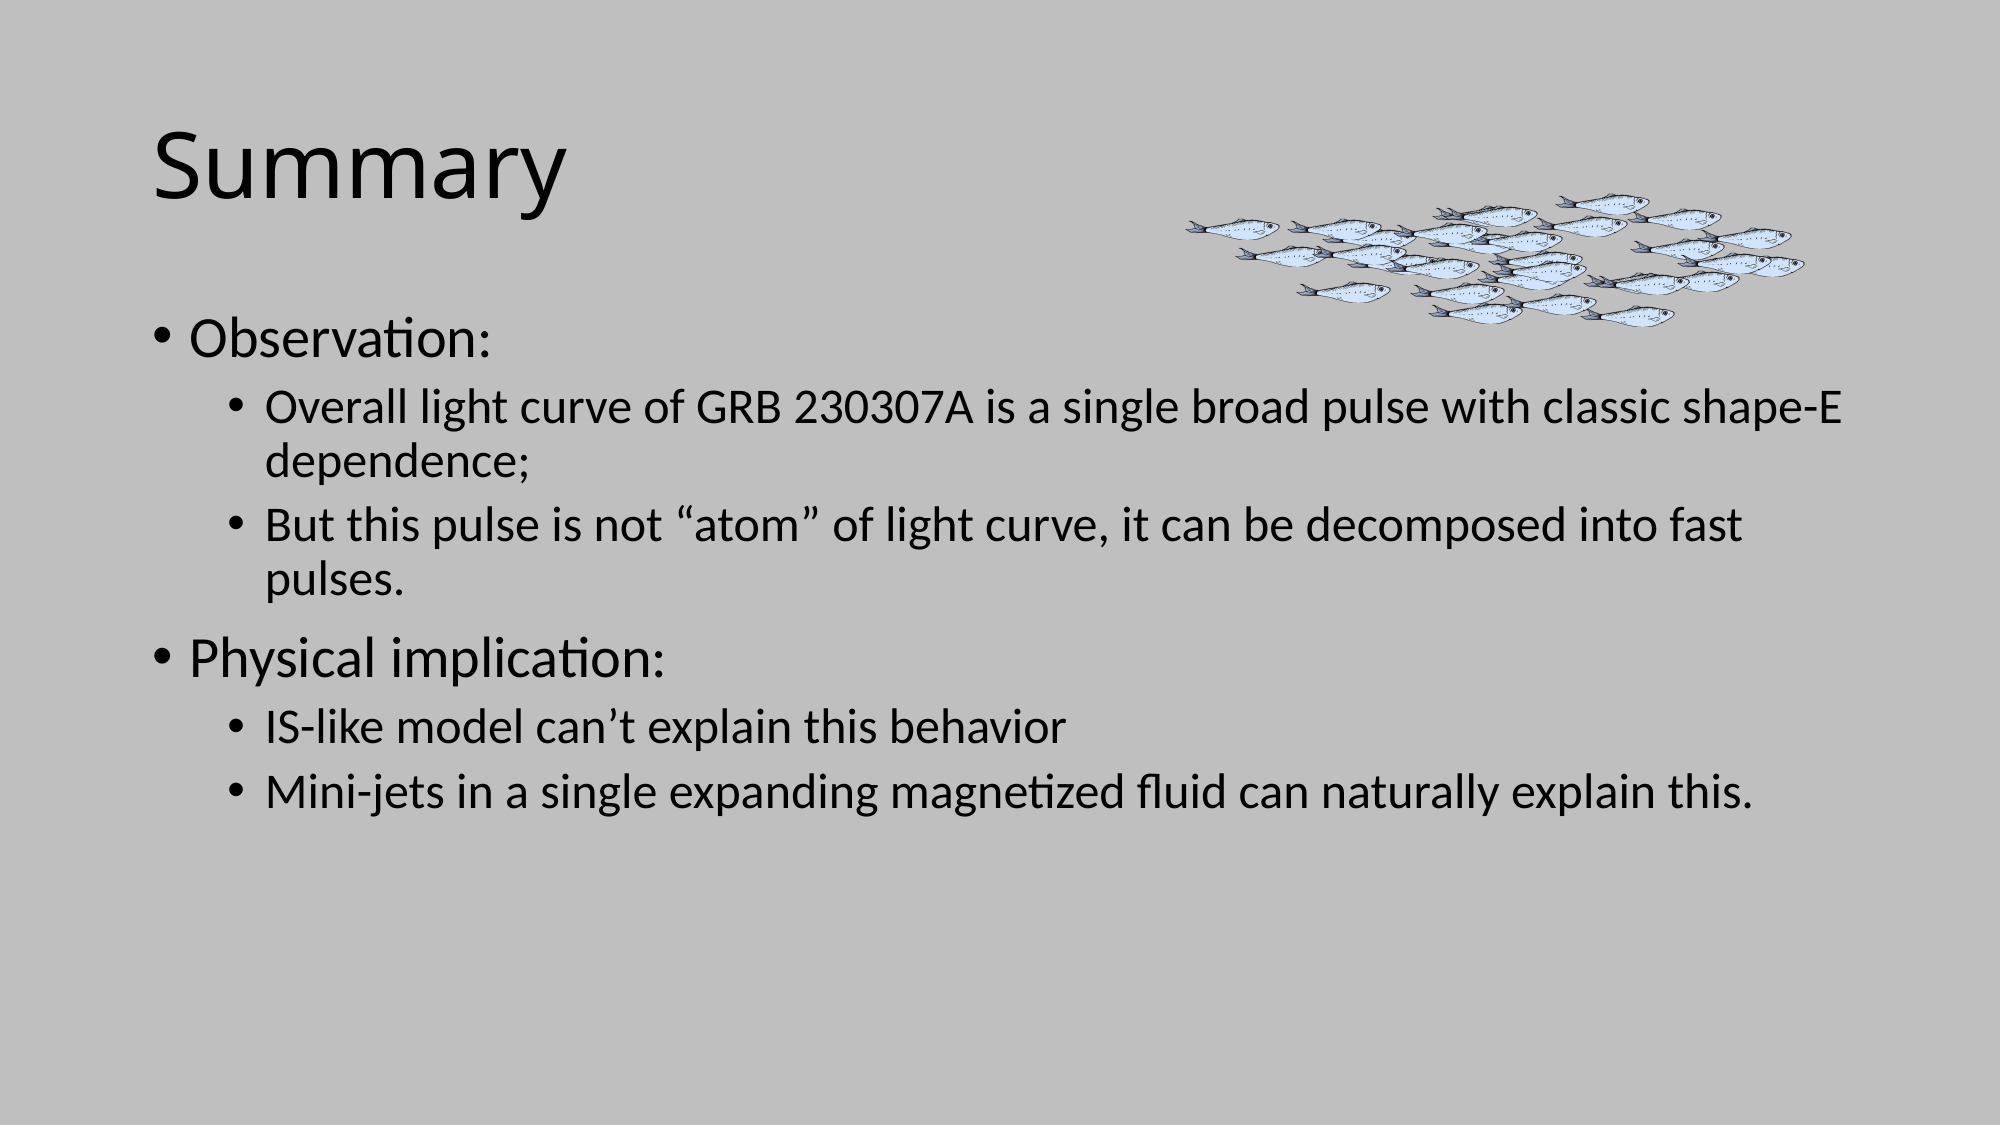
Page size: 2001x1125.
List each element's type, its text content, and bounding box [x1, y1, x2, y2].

list Observation: Overall light curve of GRB 230307A is a single broad pulse with classic shape-E dependence; But this pulse is not “atom” of light curve, it can be decomposed into fast pulses. Physical implication: IS-like model can’t explain this behavior Mini-jets in a single expanding magnetized fluid can naturally explain this. [137, 299, 1863, 1014]
title Summary [137, 59, 1863, 278]
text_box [1173, 191, 1821, 330]
